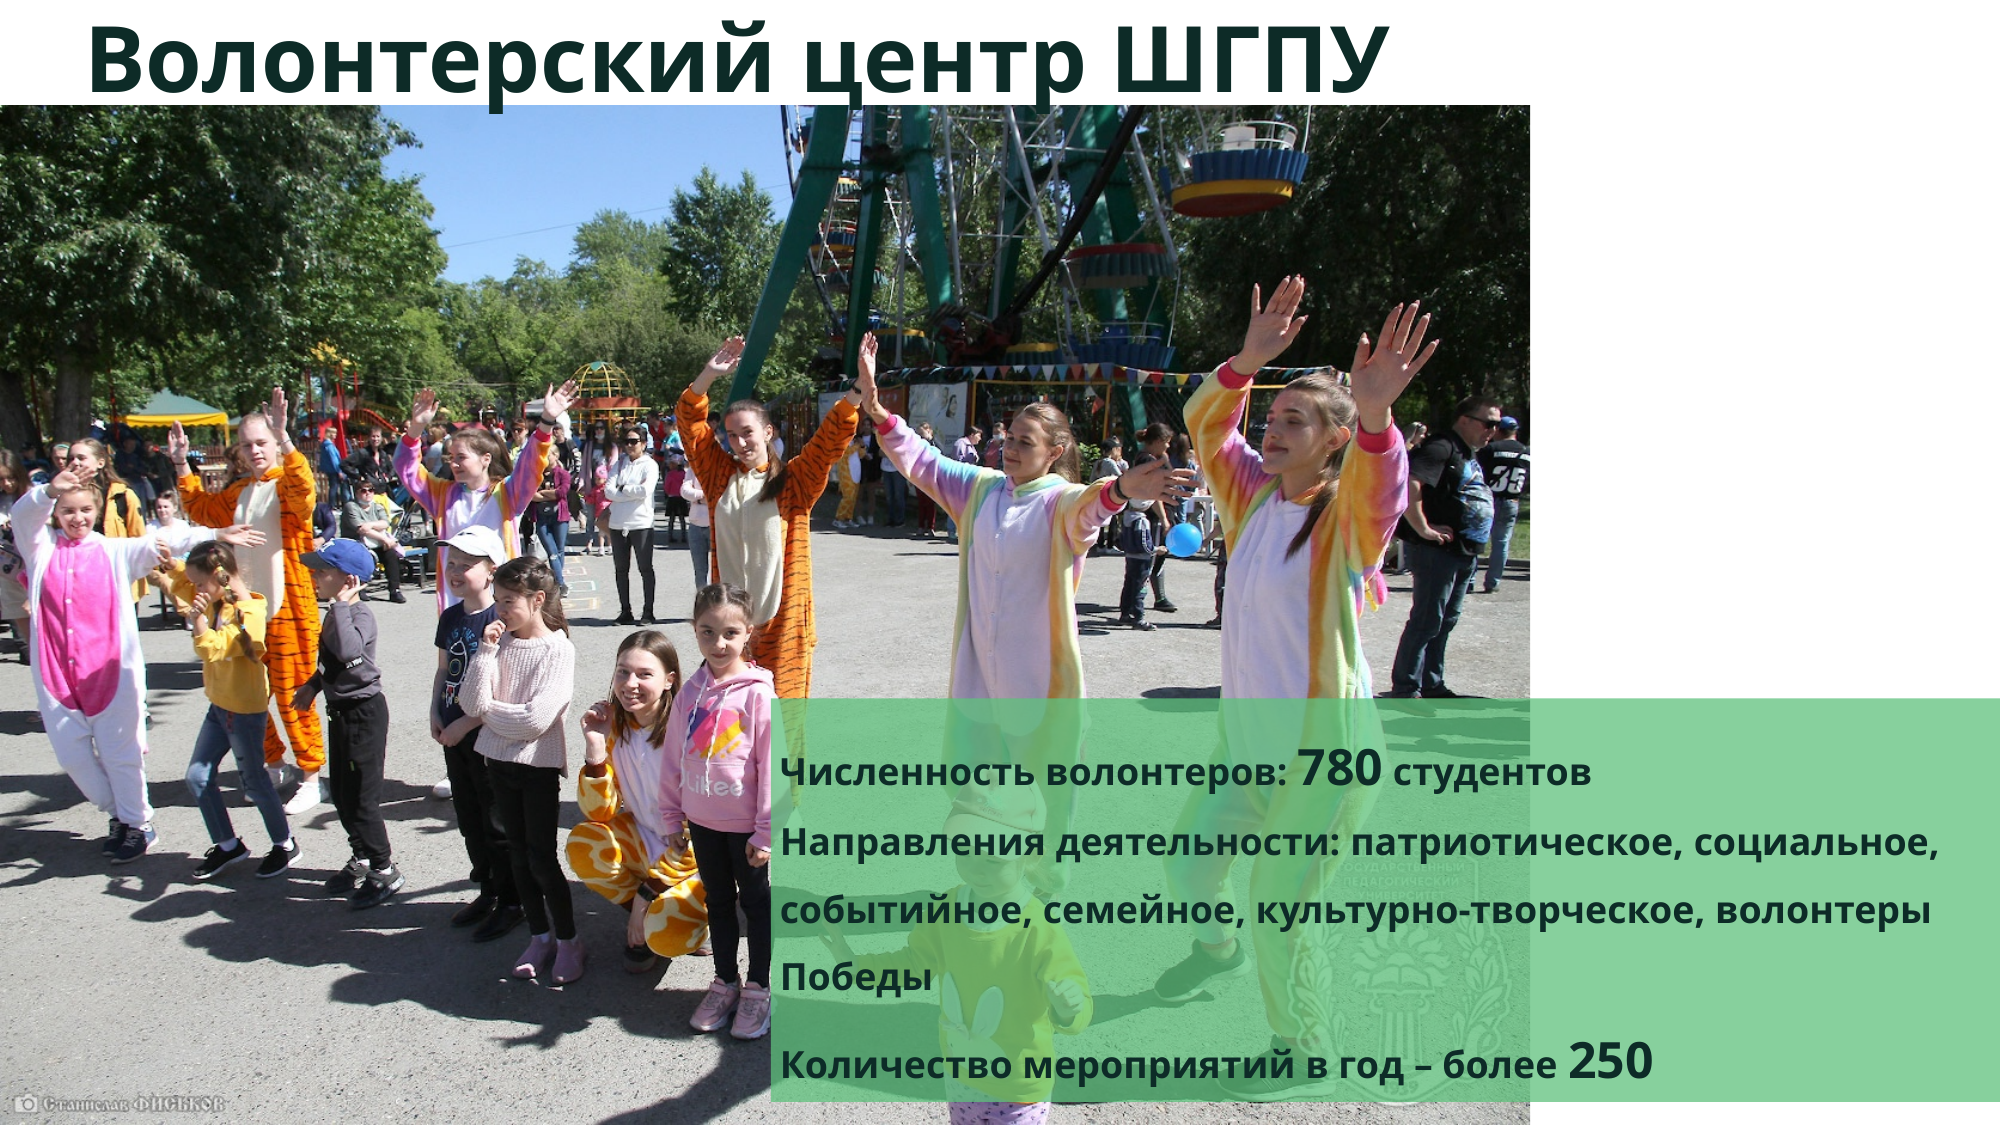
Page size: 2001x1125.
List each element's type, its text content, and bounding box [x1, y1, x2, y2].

picture [0, 105, 1531, 1125]
text_box Волонтерский центр ШГПУ [41, 0, 1434, 105]
text_box [1531, 697, 2000, 1103]
text_box Численность волонтеров: 780 студентов Направления деятельности: патриотическое, социальное, событийное, семейное, культурно-творческое, волонтеры Победы Количество мероприятий в год – более 250 [1531, 698, 1995, 1125]
